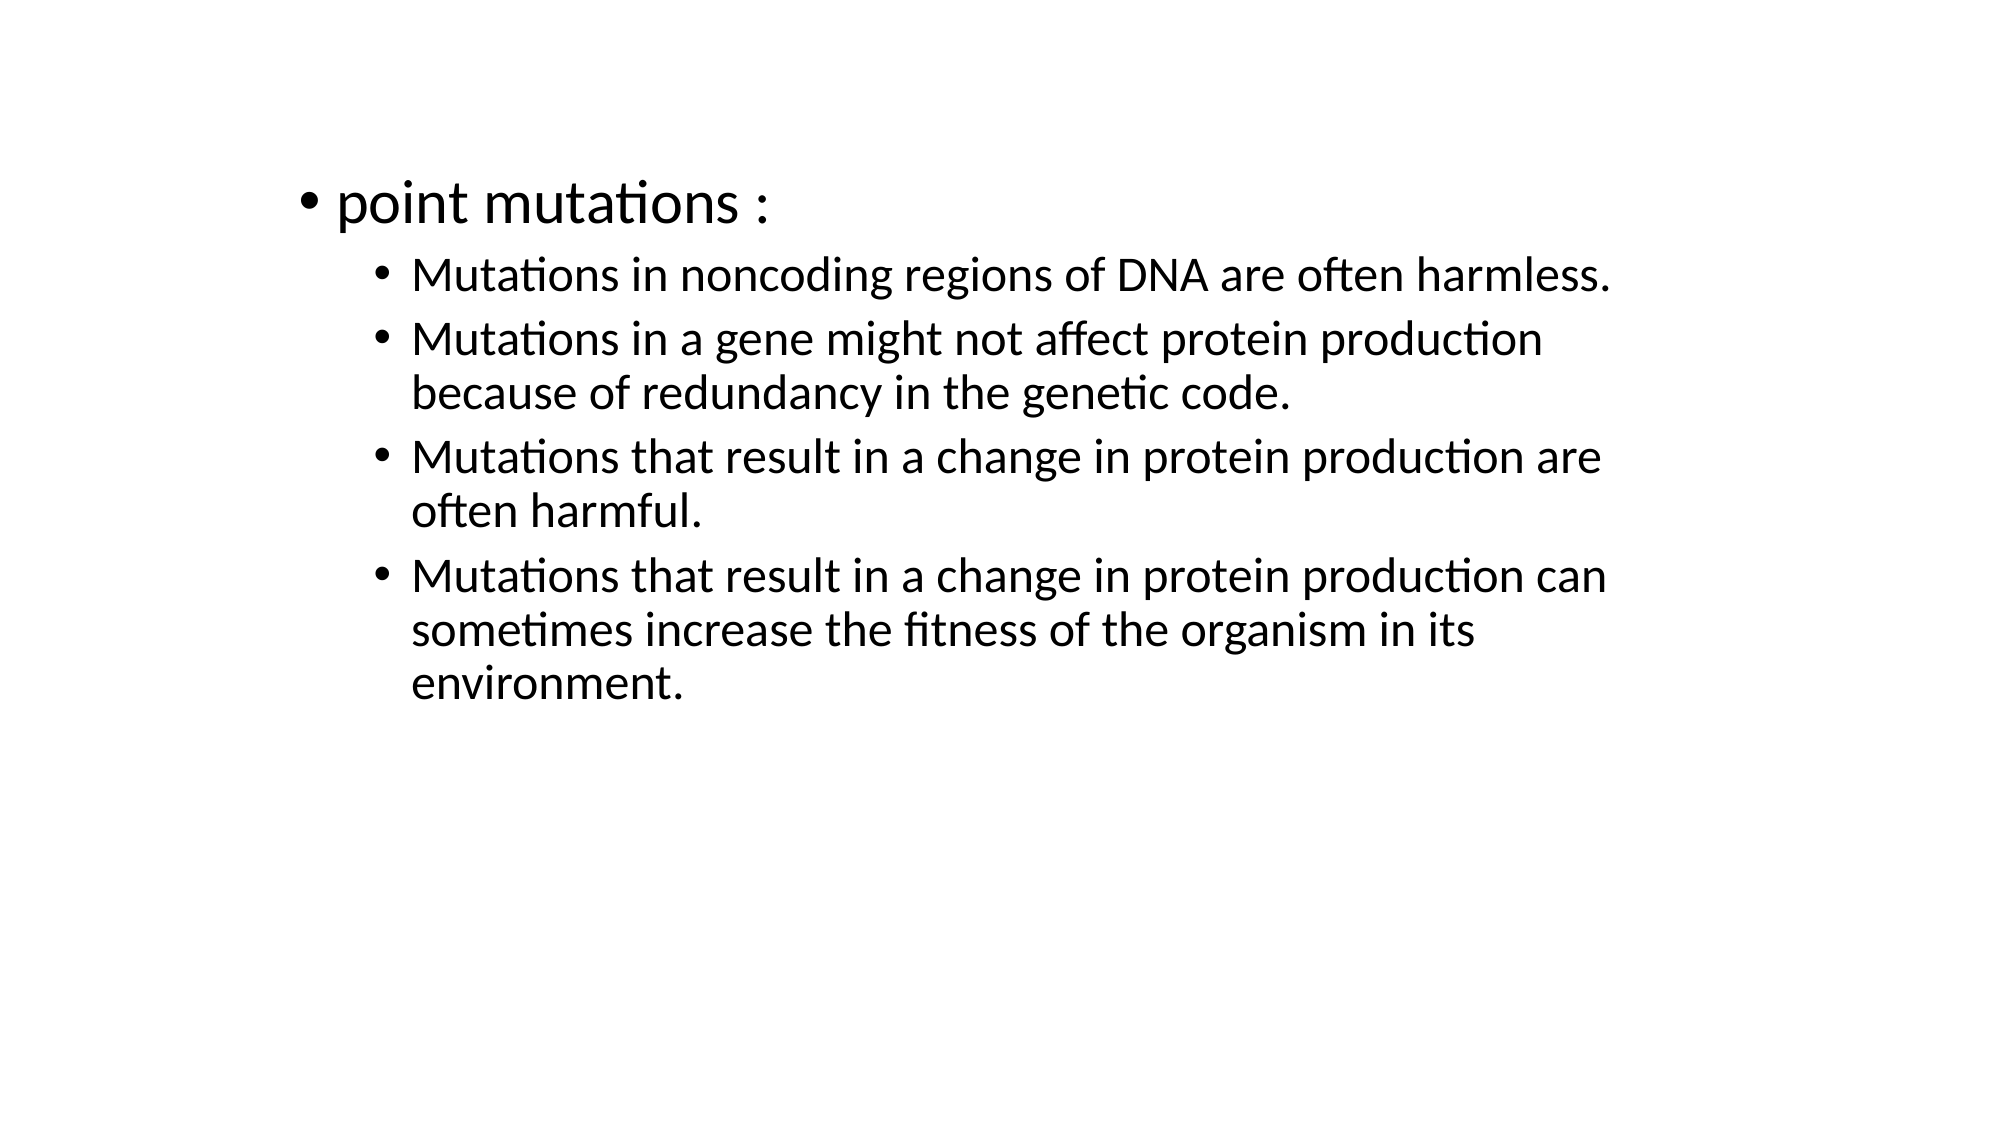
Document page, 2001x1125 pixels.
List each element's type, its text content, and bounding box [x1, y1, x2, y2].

list point mutations : Mutations in noncoding regions of DNA are often harmless. Mutations in a gene might not affect protein production because of redundancy in the genetic code. Mutations that result in a change in protein production are often harmful. Mutations that result in a change in protein production can sometimes increase the fitness of the organism in its environment. [283, 162, 1684, 1073]
